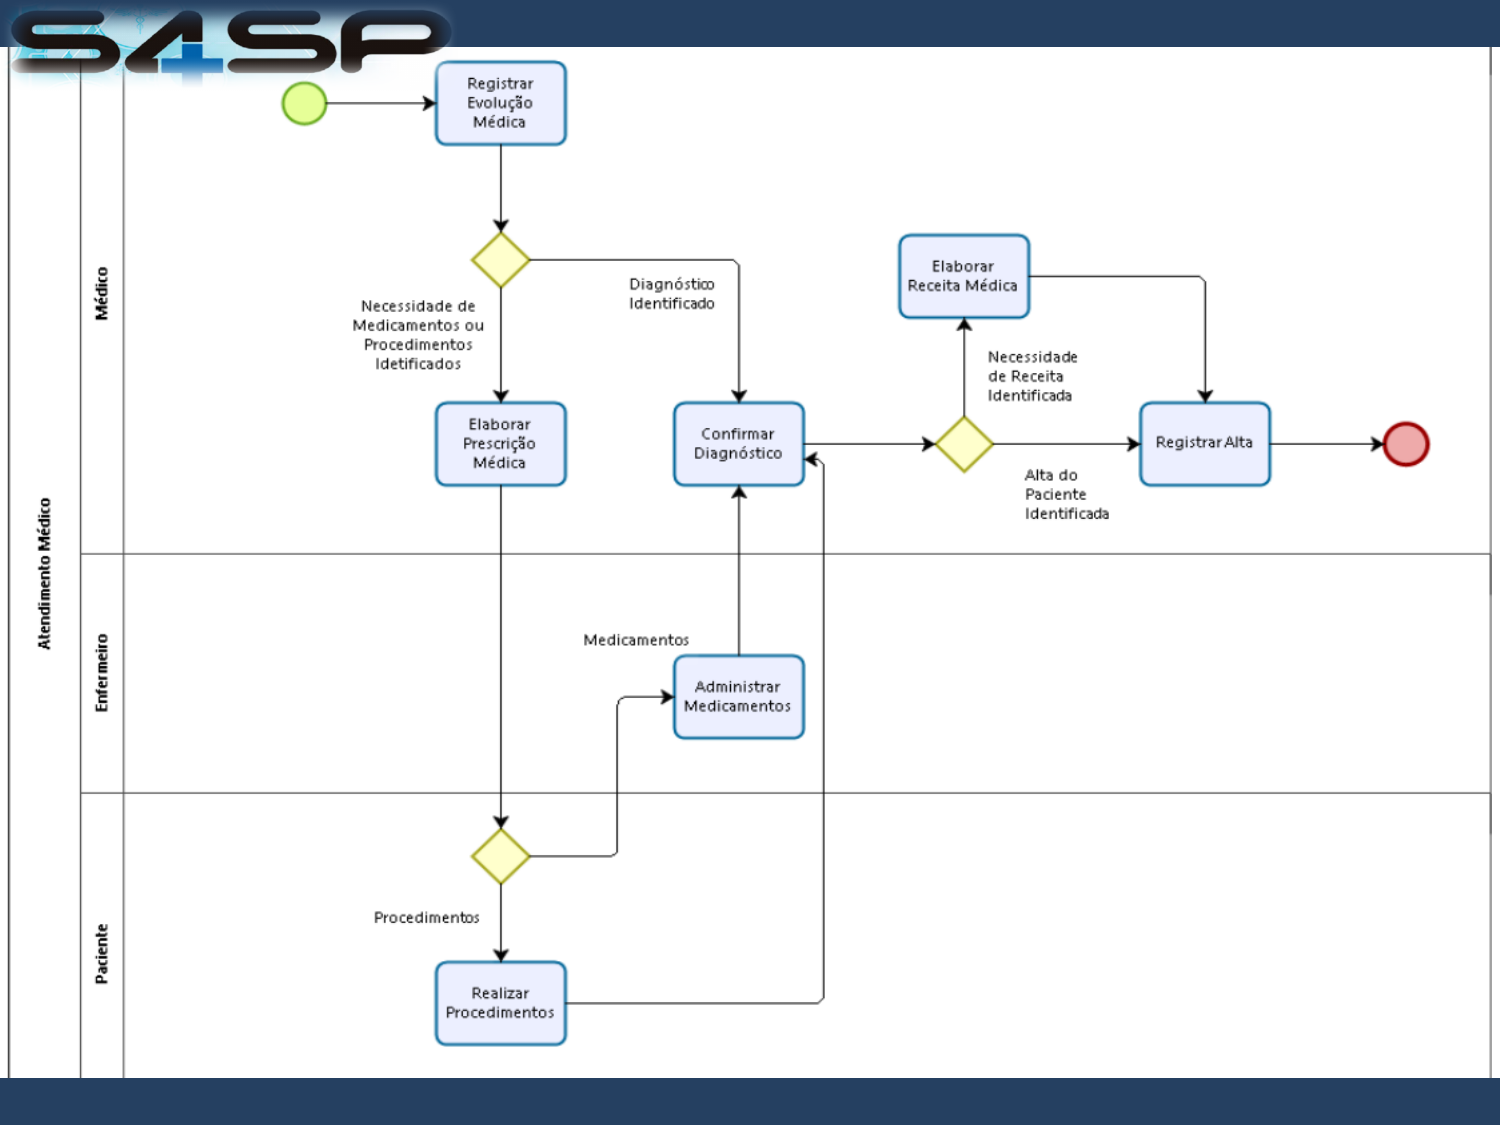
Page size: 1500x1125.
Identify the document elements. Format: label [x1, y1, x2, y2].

text_box [0, 0, 1500, 1125]
picture [0, 0, 458, 91]
